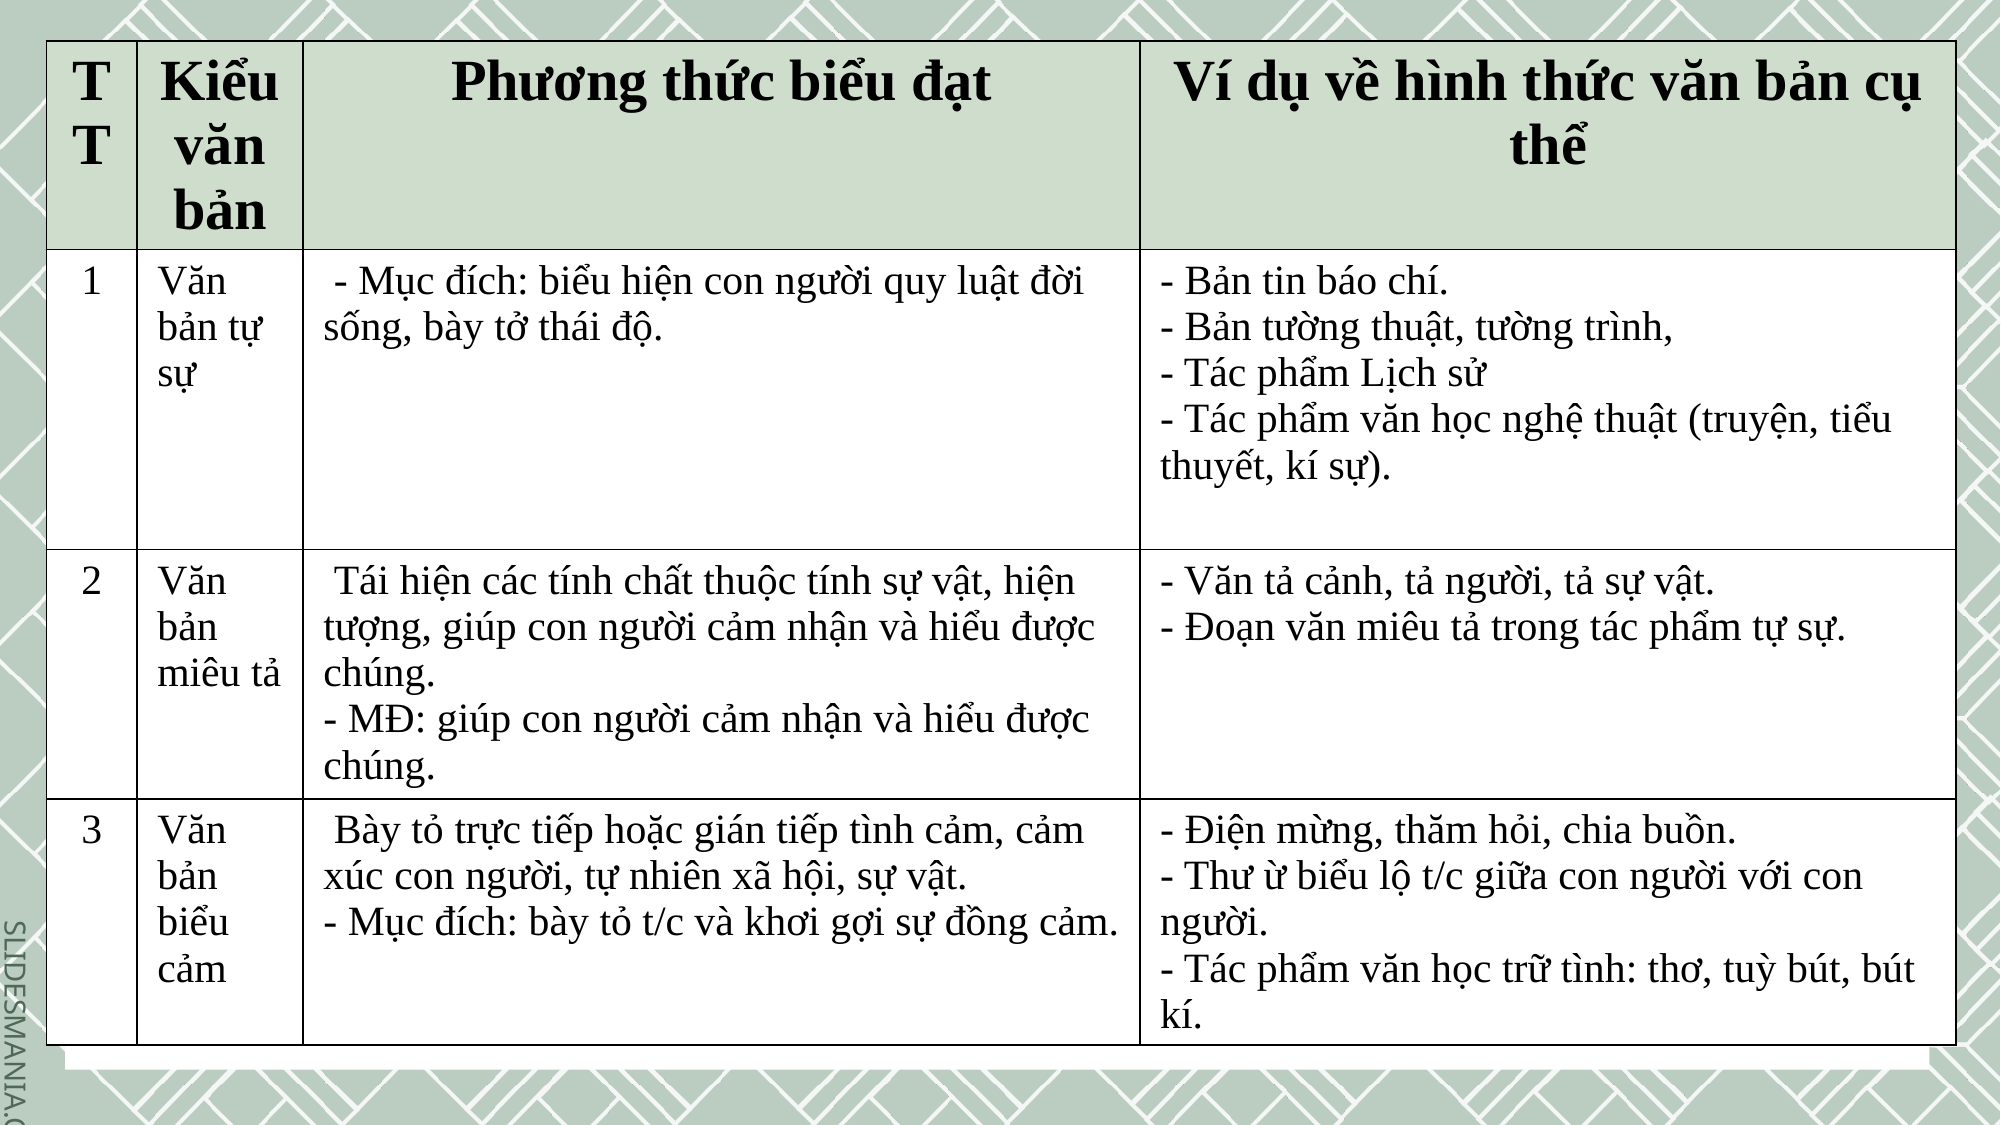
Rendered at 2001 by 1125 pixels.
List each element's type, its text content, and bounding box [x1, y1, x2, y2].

table_header Kiểu văn bản [138, 42, 302, 249]
table_cell - Mục đích: biểu hiện con người quy luật đời sống, bày tở thái độ. [304, 250, 1139, 549]
table_cell Văn bản tự sự [138, 250, 302, 549]
table_cell Bày tỏ trực tiếp hoặc gián tiếp tình cảm, cảm xúc con người, tự nhiên xã hội, sự vật. - Mục đích: bày tỏ t/c và khơi gợi sự đồng cảm. [304, 800, 1139, 1044]
table_cell - Điện mừng, thăm hỏi, chia buồn. - Thư ừ biểu lộ t/c giữa con người với con người. - Tác phẩm văn học trữ tình: thơ, tuỳ bút, bút kí. [1141, 800, 1955, 1044]
table_cell Tái hiện các tính chất thuộc tính sự vật, hiện tượng, giúp con người cảm nhận và hiểu được chúng. - MĐ: giúp con người cảm nhận và hiểu được chúng. [304, 550, 1139, 798]
table_cell Văn bản biểu cảm [138, 800, 302, 1044]
table_header Phương thức biểu đạt [304, 42, 1139, 249]
table_cell 2 [47, 550, 136, 798]
table_cell - Văn tả cảnh, tả người, tả sự vật. - Đoạn văn miêu tả trong tác phẩm tự sự. [1141, 550, 1955, 798]
table_cell 1 [47, 250, 136, 549]
table_header Ví dụ về hình thức văn bản cụ thể [1141, 42, 1955, 249]
table_cell 3 [47, 800, 136, 1044]
table_cell Văn bản miêu tả [138, 550, 302, 798]
table_cell - Bản tin báo chí. - Bản tường thuật, tường trình, - Tác phẩm Lịch sử - Tác phẩm văn học nghệ thuật (truyện, tiểu thuyết, kí sự). [1141, 250, 1955, 549]
table_header TT [47, 42, 136, 249]
